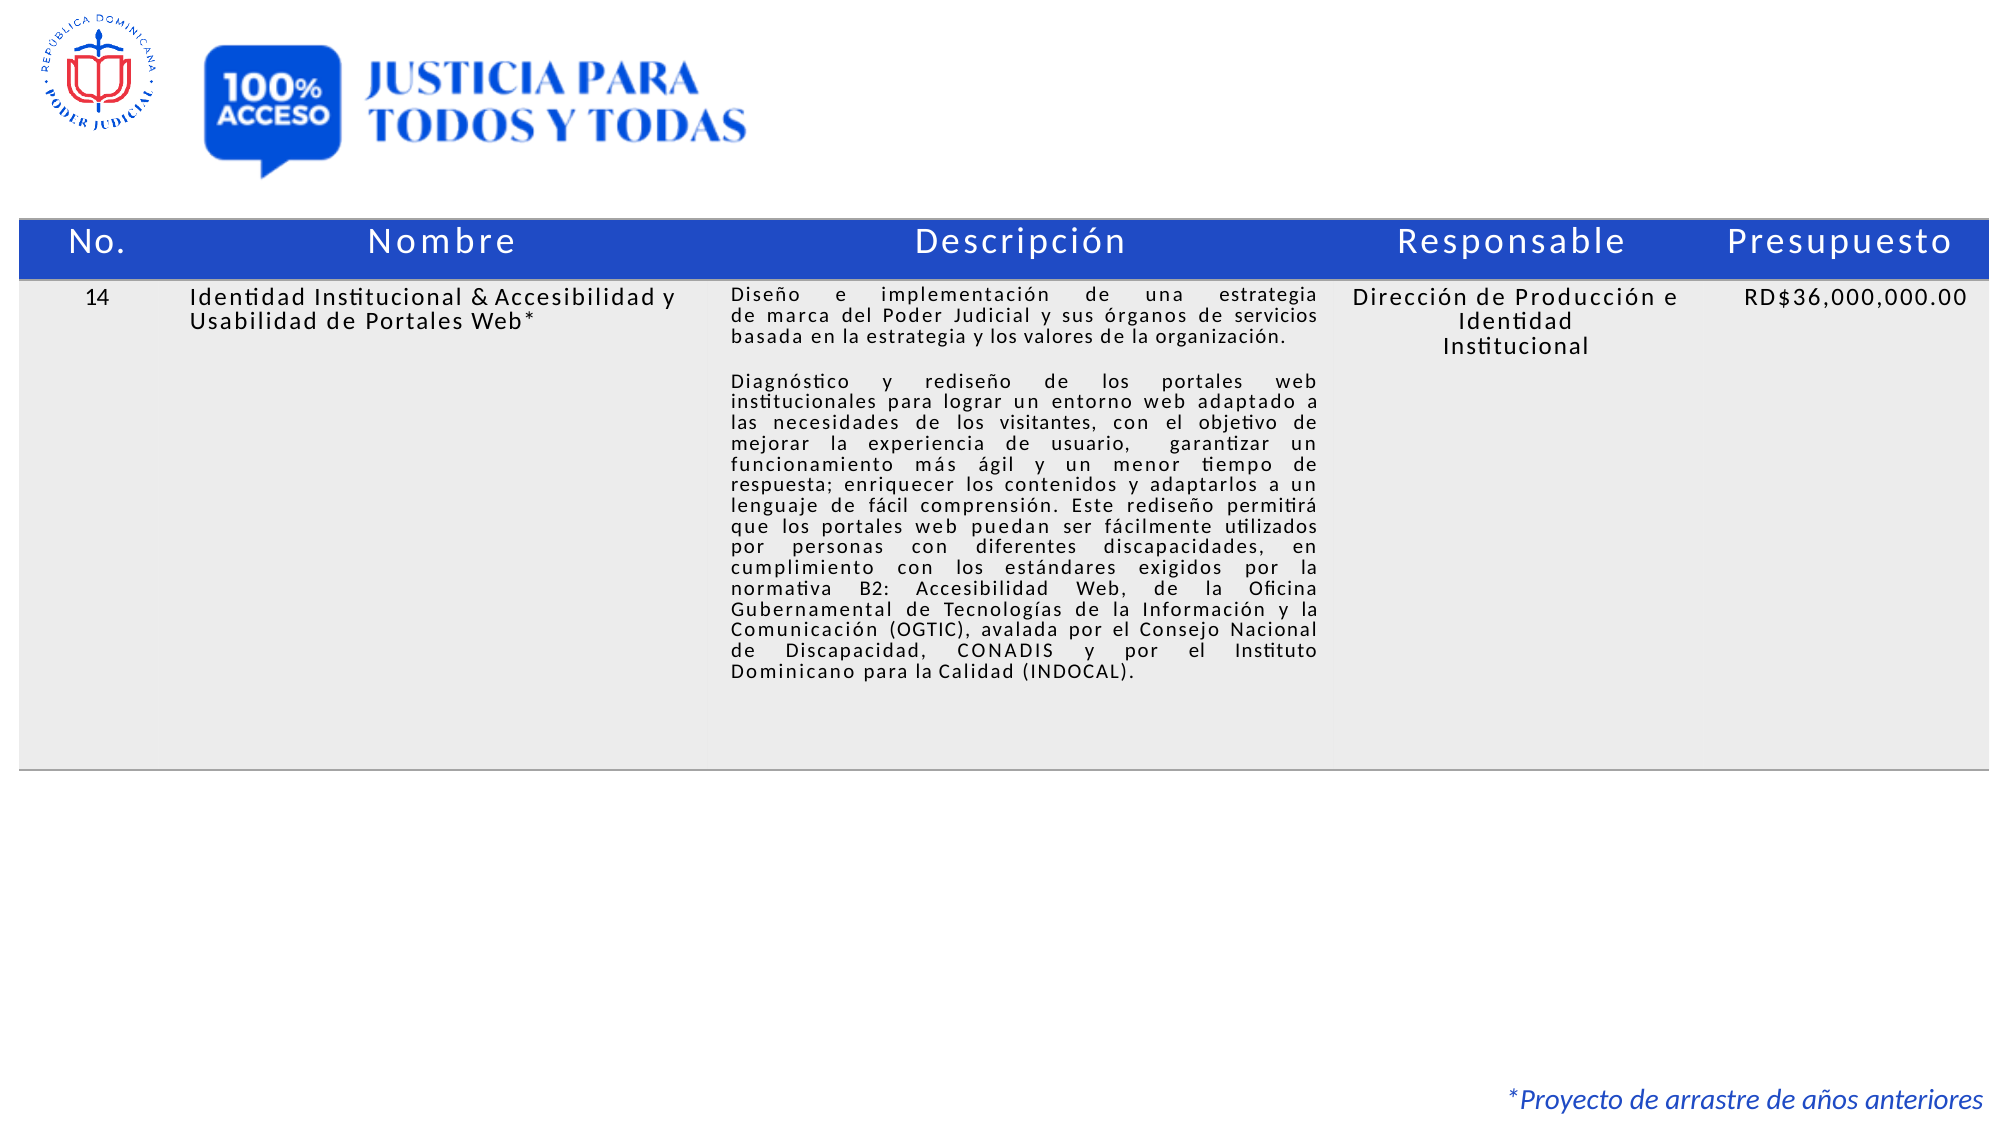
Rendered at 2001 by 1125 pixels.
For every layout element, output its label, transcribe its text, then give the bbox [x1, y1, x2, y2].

table_header Nombre [159, 220, 707, 279]
table_cell Identidad Institucional & Accesibilidad y Usabilidad de Portales Web* [159, 281, 707, 769]
table_header Presupuesto [1703, 220, 1989, 279]
table_header Descripción [707, 220, 1334, 279]
table_header Responsable [1334, 220, 1703, 279]
table_header No. [19, 220, 159, 279]
text_box *Proyecto de arrastre de años anteriores [1503, 1085, 1988, 1116]
table_cell RD$36,000,000.00 [1703, 281, 1989, 769]
table_cell 14 [19, 281, 159, 769]
picture [203, 44, 748, 182]
table_cell Diseño e implementación de una estrategia de marca del Poder Judicial y sus órganos de servicios basada en la estrategia y los valores de la organización. Diagnóstico y rediseño de los portales web institucionales para lograr un entorno web adaptado a las necesidades de los visitantes, con el objetivo de mejorar la experiencia de usuario, garantizar un funcionamiento más ágil y un menor tiempo de respuesta; enriquecer los contenidos y adaptarlos a un lenguaje de fácil comprensión. Este rediseño permitirá que los portales web puedan ser fácilmente utilizados por personas con diferentes discapacidades, en cumplimiento con los estándares exigidos por la normativa B2: Accesibilidad Web, de la Oficina Gubernamental de Tecnologías de la Información y la Comunicación (OGTIC), avalada por el Consejo Nacional de Discapacidad, CONADIS y por el Instituto Dominicano para la Calidad (INDOCAL). [707, 281, 1334, 769]
picture [41, 14, 156, 131]
table_cell Dirección de Producción e Identidad Institucional [1334, 281, 1703, 769]
